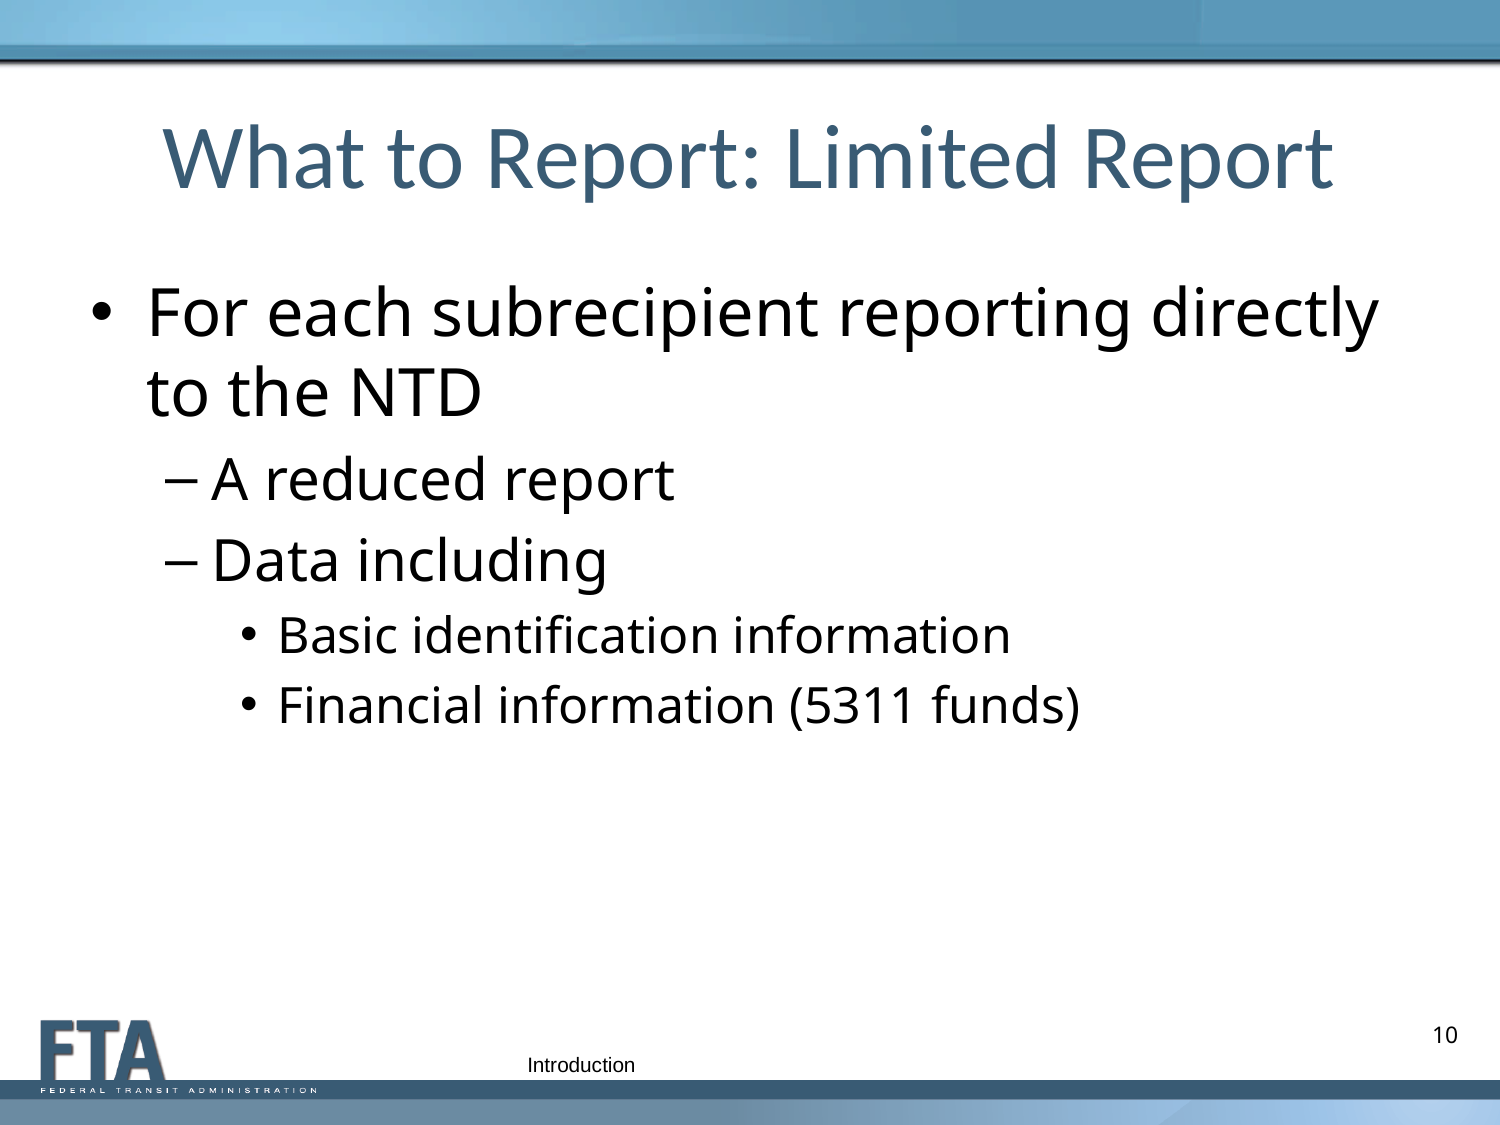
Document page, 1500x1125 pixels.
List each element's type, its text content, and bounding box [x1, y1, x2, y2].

title What to Report: Limited Report [74, 71, 1426, 233]
list For each subrecipient reporting directly to the NTD A reduced report Data including Basic identification information Financial information (5311 funds) [74, 262, 1426, 1006]
slide_number 10 [1417, 1012, 1492, 1073]
picture [0, 0, 1500, 72]
picture [0, 1013, 1500, 1125]
text_box Introduction [512, 1044, 988, 1105]
